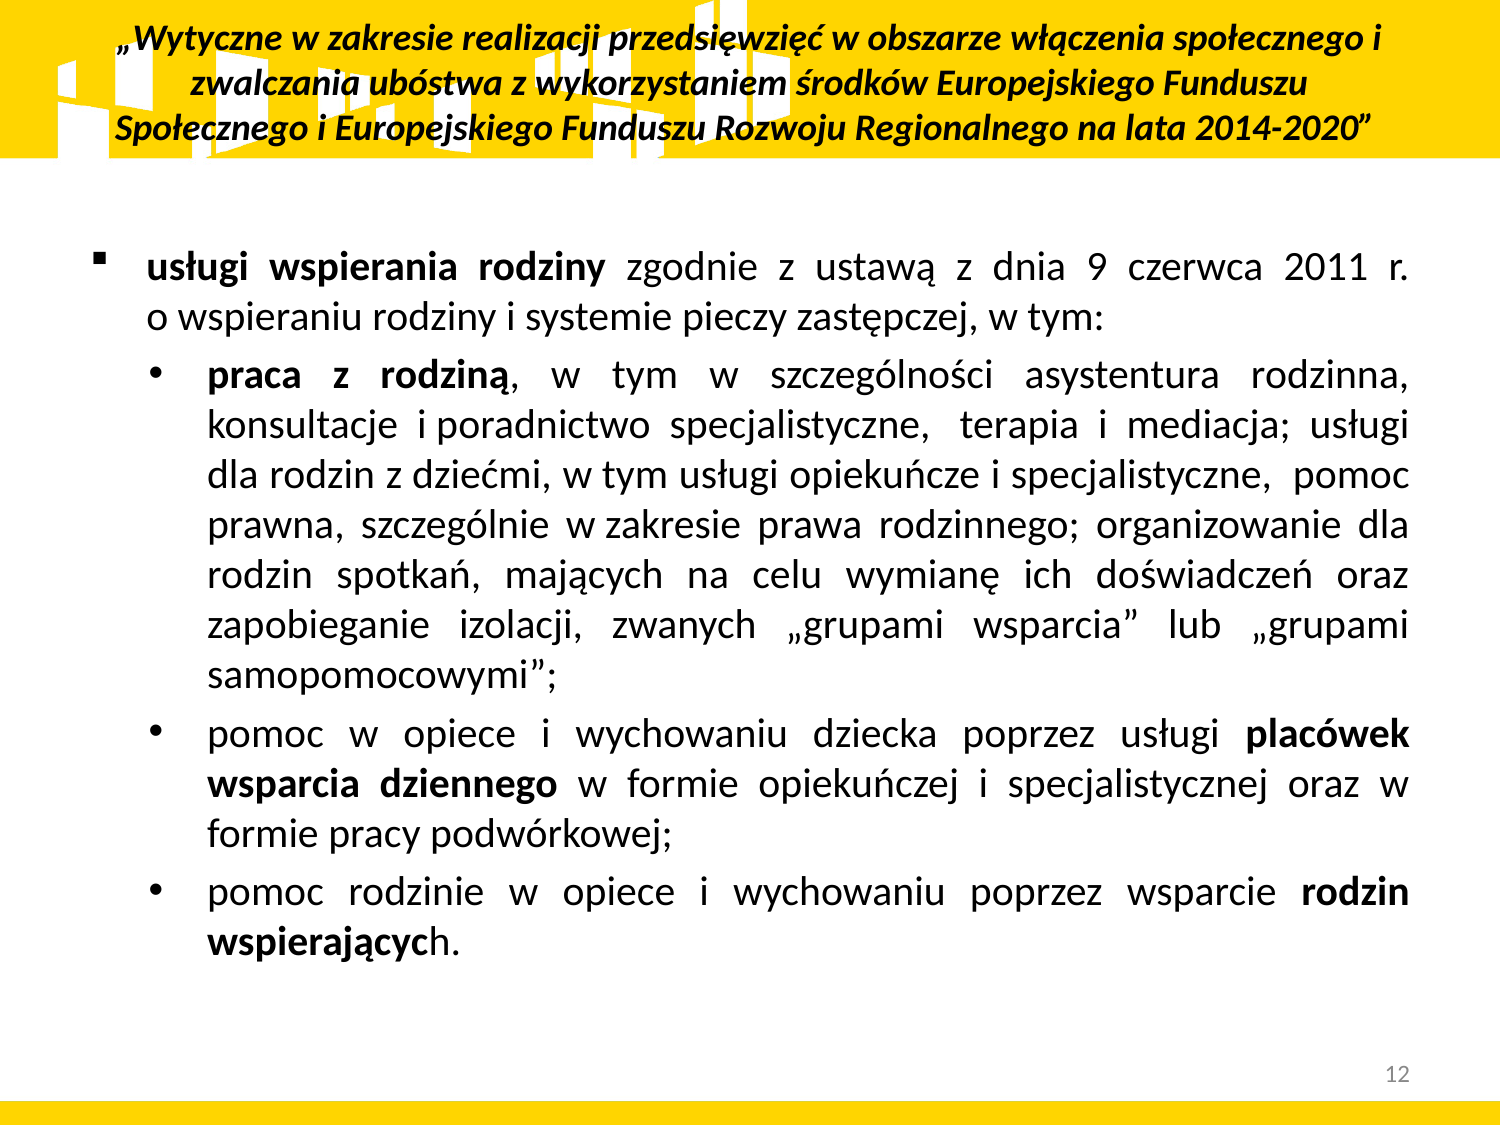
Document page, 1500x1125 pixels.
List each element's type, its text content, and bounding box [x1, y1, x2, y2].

slide_number 12 [1074, 1042, 1425, 1103]
title „Wytyczne w zakresie realizacji przedsięwzięć w obszarze włączenia społecznego i zwalczania ubóstwa z wykorzystaniem środków Europejskiego Funduszu Społecznego i Europejskiego Funduszu Rozwoju Regionalnego na lata 2014-2020” [74, 0, 1426, 162]
picture [0, 0, 1500, 1125]
list usługi wspierania rodziny zgodnie z ustawą z dnia 9 czerwca 2011 r. o wspieraniu rodziny i systemie pieczy zastępczej, w tym: praca z rodziną, w tym w szczególności asystentura rodzinna, konsultacje i poradnictwo specjalistyczne, terapia i mediacja; usługi dla rodzin z dziećmi, w tym usługi opiekuńcze i specjalistyczne, pomoc prawna, szczególnie w zakresie prawa rodzinnego; organizowanie dla rodzin spotkań, mających na celu wymianę ich doświadczeń oraz zapobieganie izolacji, zwanych „grupami wsparcia” lub „grupami samopomocowymi”; pomoc w opiece i wychowaniu dziecka poprzez usługi placówek wsparcia dziennego w formie opiekuńczej i specjalistycznej oraz w formie pracy podwórkowej; pomoc rodzinie w opiece i wychowaniu poprzez wsparcie rodzin wspierających. [74, 172, 1426, 1083]
